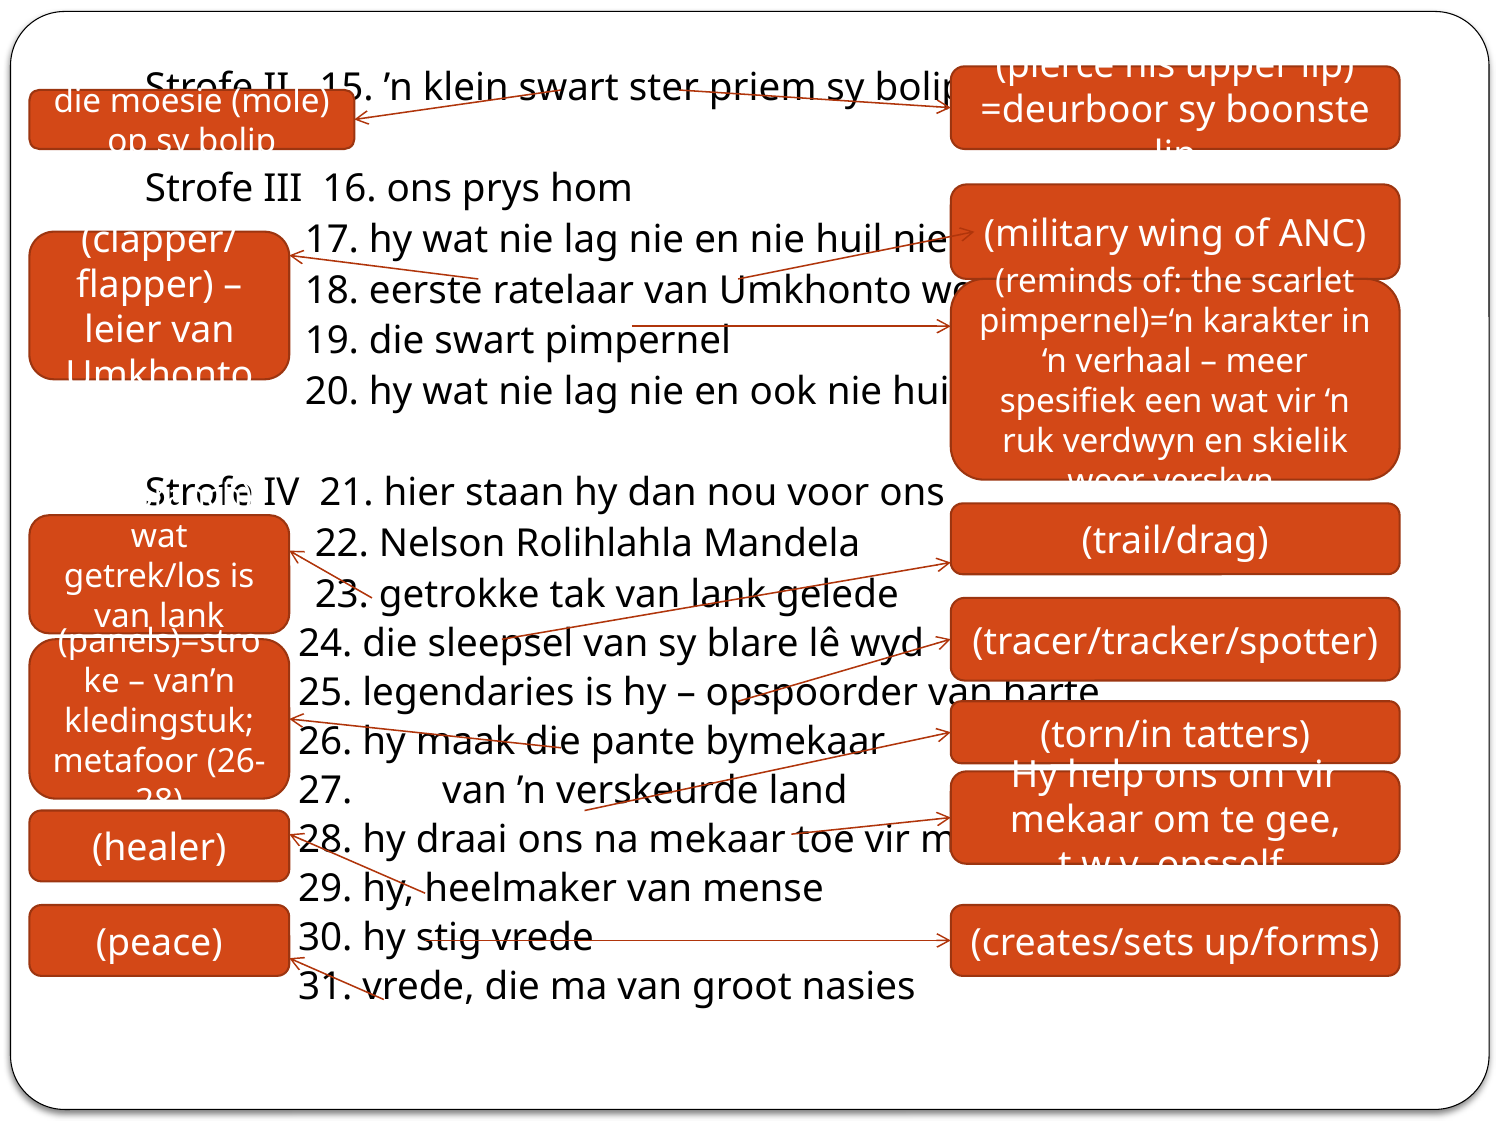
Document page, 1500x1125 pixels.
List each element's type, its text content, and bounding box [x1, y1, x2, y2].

text_box (torn/in tatters) [949, 700, 1401, 765]
text_box (trail/drag) [949, 502, 1401, 576]
text_box (clapper/ flapper) – leier van Umkhonto [28, 230, 291, 381]
text_box Hy help ons om vir mekaar om te gee, t.w.v. onsself. [949, 770, 1401, 865]
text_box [501, 562, 952, 640]
text_box (panels)=stroke – van’n kledingstuk; metafoor (26-28) [28, 638, 291, 800]
list Strofe II 15. ’n klein swart ster priem sy bolip Strofe III 16. ons prys hom 17. hy wat nie lag nie en nie huil nie 18. eerste ratelaar van Umkhonto we Sizwe 19. die swart pimpernel 20. hy wat nie lag nie en ook nie huil nie Strofe IV 21. hier staan hy dan nou voor ons 22. Nelson Rolihlahla Mandela 23. getrokke tak van lank gelede 24. die sleepsel van sy blare lê wyd 25. legendaries is hy – opspoorder van harte 26. hy maak die pante bymekaar 27. van ’n verskeurde land 28. hy draai ons na mekaar toe vir mekaar 29. hy, heelmaker van mense 30. hy stig vrede 31. vrede, die ma van groot nasies [88, 54, 1412, 1047]
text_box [353, 89, 562, 120]
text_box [678, 89, 952, 108]
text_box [737, 231, 975, 280]
text_box (reminds of: the scarlet pimpernel)=‘n karakter in ‘n verhaal – meer spesifiek een wat vir ‘n ruk verdwyn en skielik weer verskyn [949, 277, 1401, 481]
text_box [288, 957, 384, 1000]
text_box (healer) [28, 809, 291, 883]
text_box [737, 638, 951, 702]
text_box (pierce his upper lip) =deurboor sy boonste lip [949, 65, 1401, 151]
text_box (peace) [28, 903, 291, 977]
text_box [288, 550, 373, 599]
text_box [288, 833, 426, 894]
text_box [289, 718, 562, 748]
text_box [584, 732, 952, 811]
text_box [791, 817, 951, 835]
text_box die moesie (mole) op sy bolip [28, 88, 356, 151]
text_box (military wing of ANC) [949, 183, 1401, 280]
text_box (tracer/tracker/spotter) [956, 596, 1401, 682]
text_box tak (branch) wat getrek/los is van lank gelede [28, 514, 291, 635]
text_box (creates/sets up/forms) [949, 903, 1401, 977]
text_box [288, 255, 479, 280]
